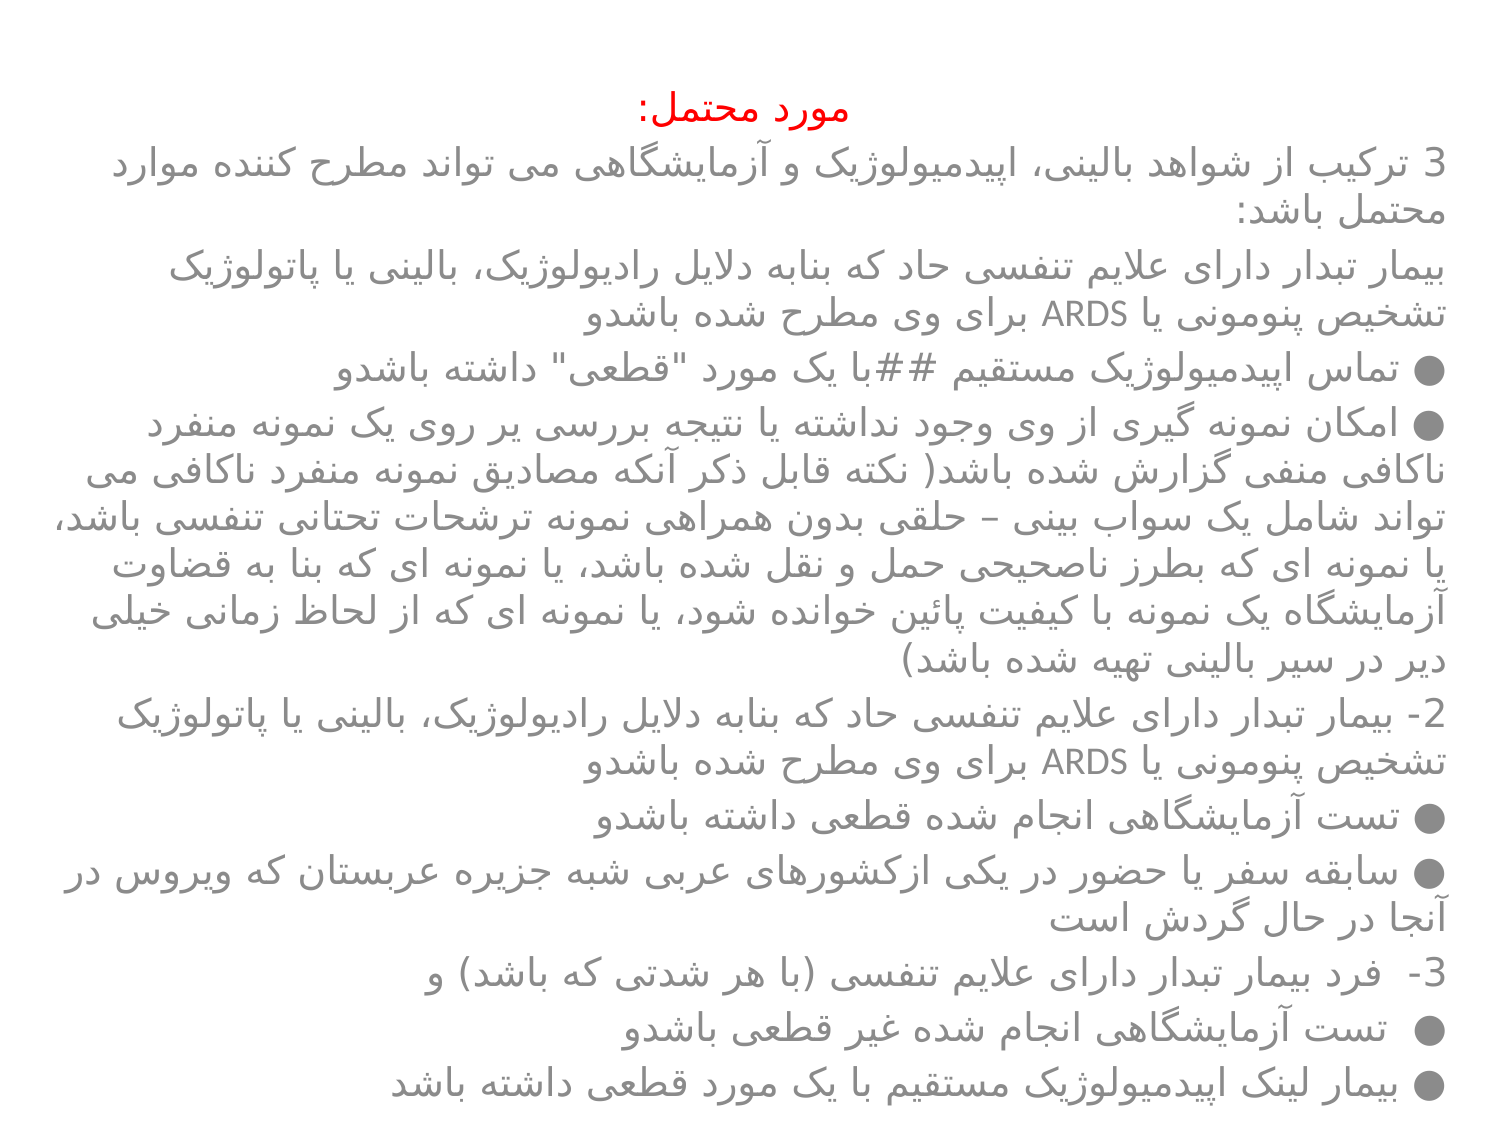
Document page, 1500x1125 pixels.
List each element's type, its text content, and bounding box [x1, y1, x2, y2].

subtitle مورد محتمل: 3 ترکیب از شواهد بالینی، اپیدمیولوژیک و آزمایشگاهی می تواند مطرح کننده موارد محتمل باشد: بیمار تبدار دارای علایم تنفسی حاد که بنابه دلایل رادیولوژیک، بالینی یا پاتولوژیک تشخیص پنومونی یا ARDS برای وی مطرح شده باشدو ● تماس اپیدمیولوژیک مستقیم ##با یک مورد "قطعی" داشته باشدو ● امکان نمونه گیری از وی وجود نداشته یا نتیجه بررسی یر روی یک نمونه منفرد ناکافی منفی گزارش شده باشد( نکته قابل ذکر آنکه مصادیق نمونه منفرد ناکافی می تواند شامل یک سواب بینی – حلقی بدون همراهی نمونه ترشحات تحتانی تنفسی باشد، یا نمونه ای که بطرز ناصحیحی حمل و نقل شده باشد، یا نمونه ای که بنا به قضاوت آزمایشگاه یک نمونه با کیفیت پائین خوانده شود، یا نمونه ای که از لحاظ زمانی خیلی دیر در سیر بالینی تهیه شده باشد) 2- بیمار تبدار دارای علایم تنفسی حاد که بنابه دلایل رادیولوژیک، بالینی یا پاتولوژیک تشخیص پنومونی یا ARDS برای وی مطرح شده باشدو ● تست آزمایشگاهی انجام شده قطعی داشته باشدو ● سابقه سفر یا حضور در یکی ازکشورهای عربی شبه جزیره عربستان که ویروس در آنجا در حال گردش است 3- فرد بیمار تبدار دارای علایم تنفسی (با هر شدتی که باشد) و ● تست آزمایشگاهی انجام شده غیر قطعی باشدو ● بیمار لینک اپیدمیولوژیک مستقیم با یک مورد قطعی داشته باشد [24, 75, 1463, 1125]
